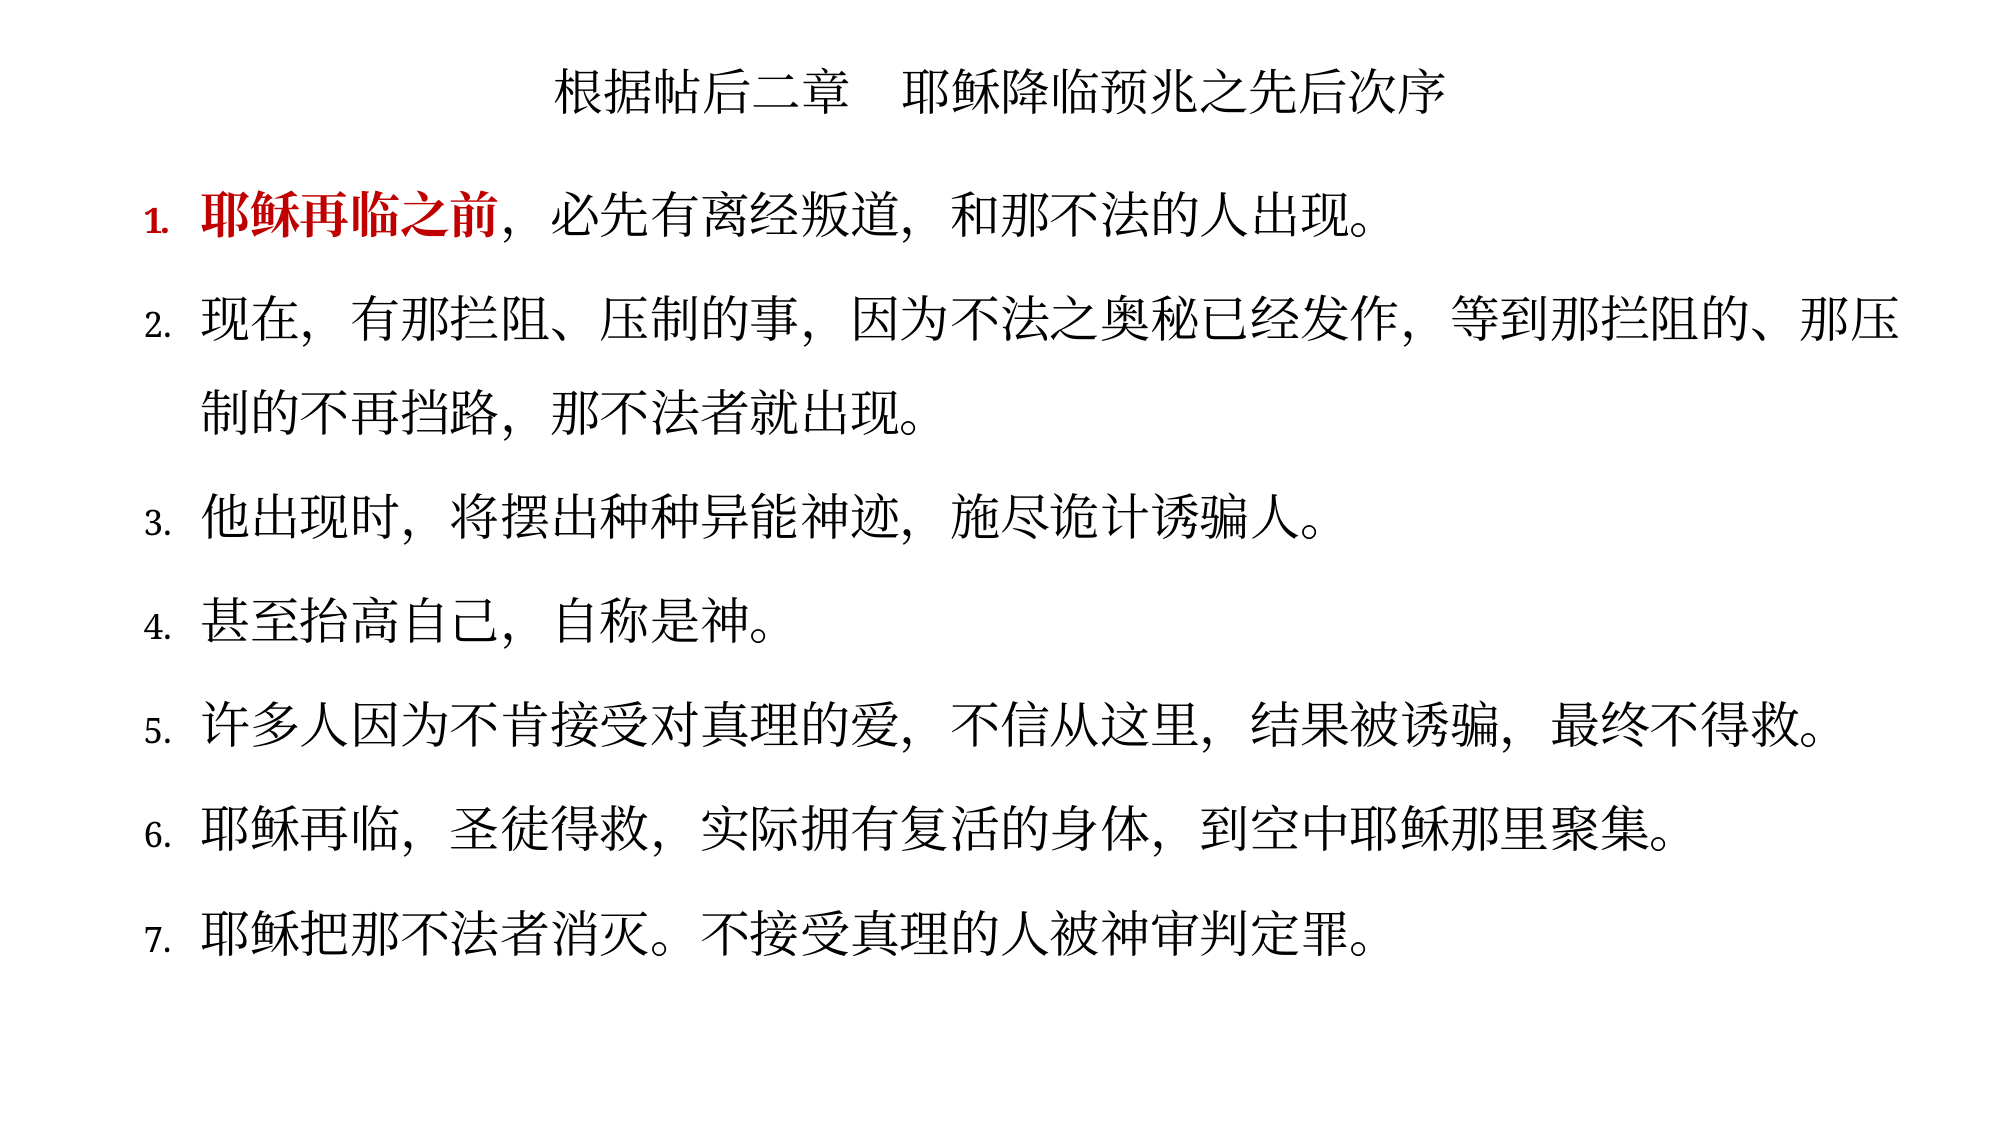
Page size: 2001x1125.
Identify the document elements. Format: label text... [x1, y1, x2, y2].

list 耶稣再临之前，必先有离经叛道，和那不法的人出现。 现在，有那拦阻、压制的事，因为不法之奥秘已经发作，等到那拦阻的、那压制的不再挡路，那不法者就出现。 他出现时，将摆出种种异能神迹，施尽诡计诱骗人。 甚至抬高自己，自称是神。 许多人因为不肯接受对真理的爱，不信从这里，结果被诱骗，最终不得救。 耶稣再临，圣徒得救，实际拥有复活的身体，到空中耶稣那里聚集。 耶稣把那不法者消灭。不接受真理的人被神审判定罪。 [53, 141, 1939, 1105]
title 根据帖后二章 耶稣降临预兆之先后次序 [137, 6, 1863, 141]
